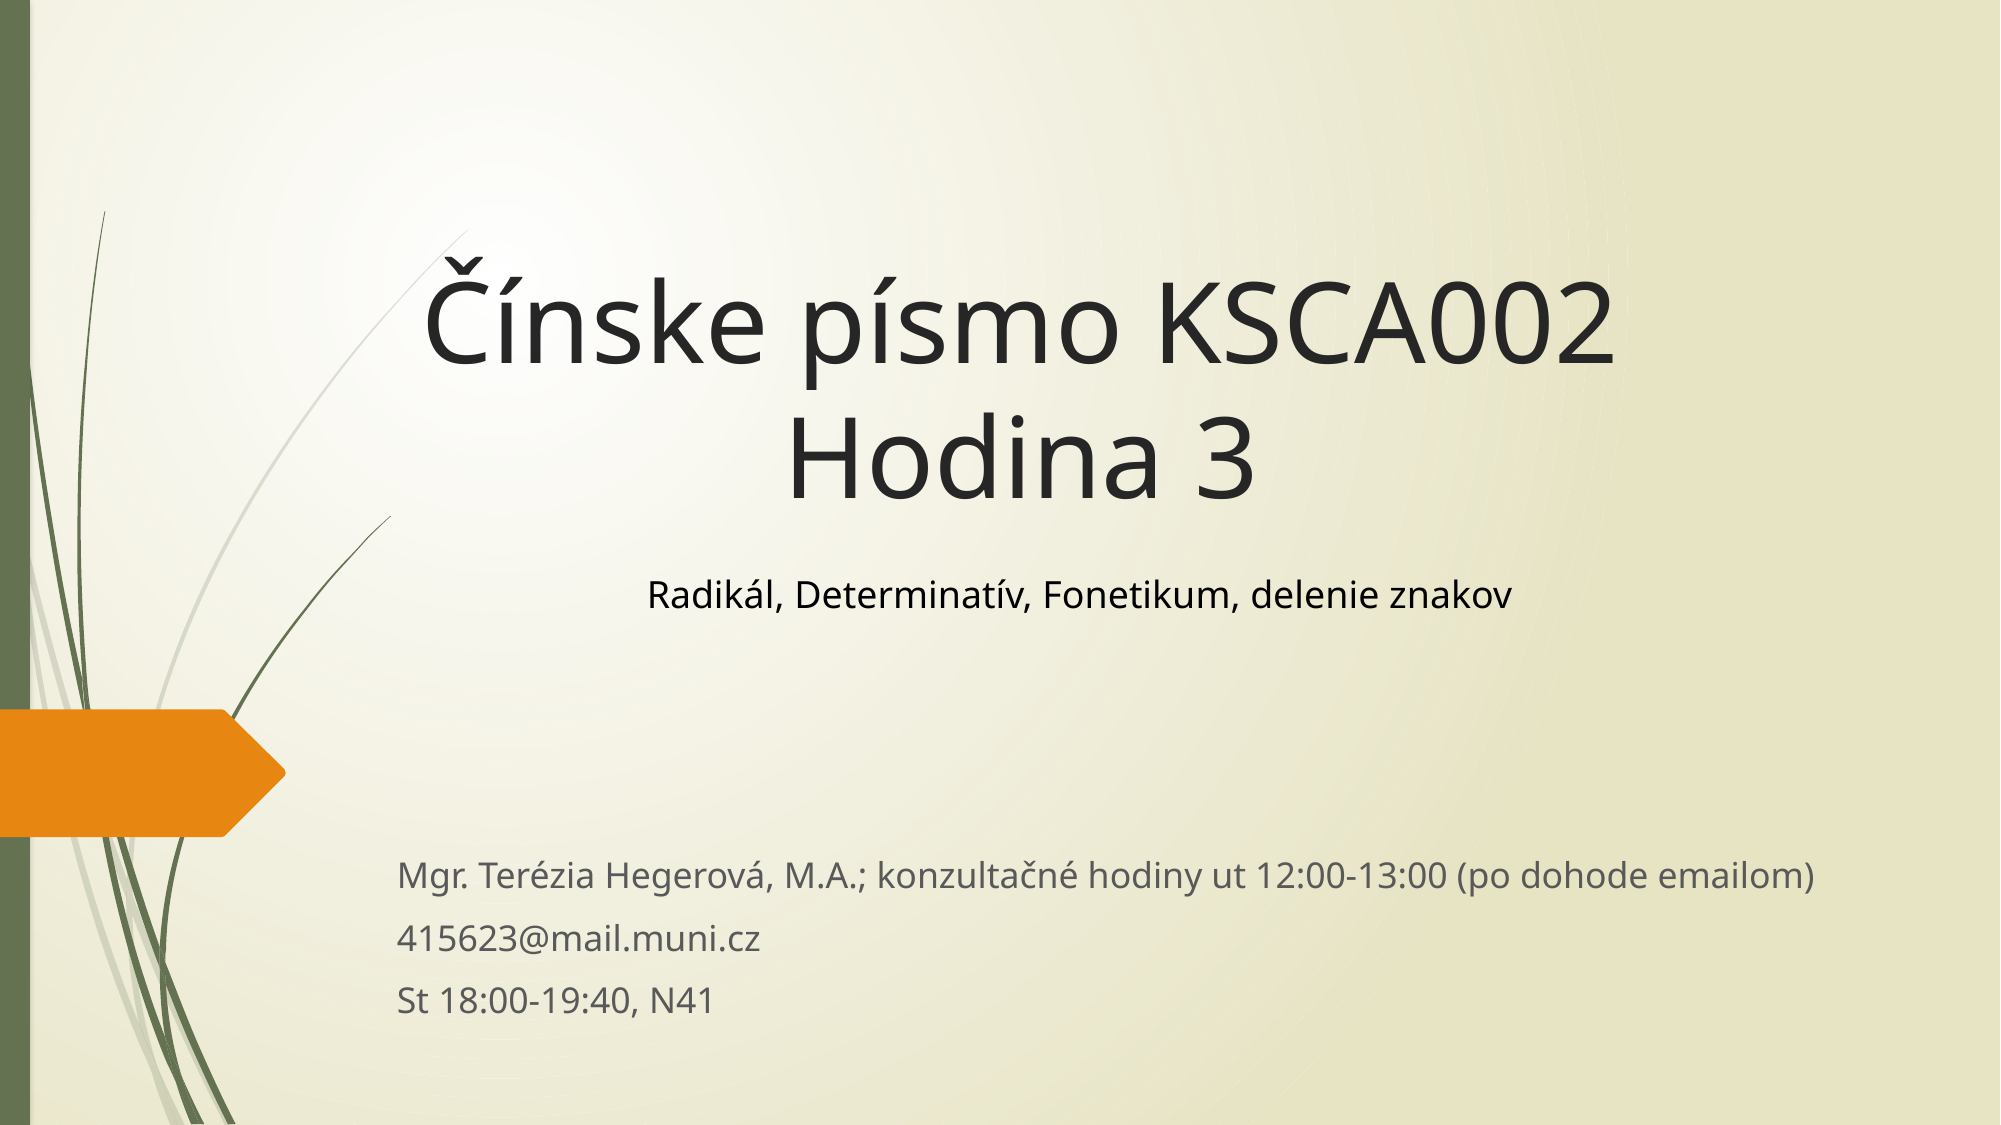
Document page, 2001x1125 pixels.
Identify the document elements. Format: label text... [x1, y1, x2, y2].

subtitle Mgr. Terézia Hegerová, M.A.; konzultačné hodiny ut 12:00-13:00 (po dohode emailom) 415623@mail.muni.cz St 18:00-19:40, N41 [381, 845, 1845, 1031]
title Čínske písmo KSCA002 Hodina 3 [289, 157, 1753, 529]
text_box Radikál, Determinatív, Fonetikum, delenie znakov [632, 563, 1565, 623]
